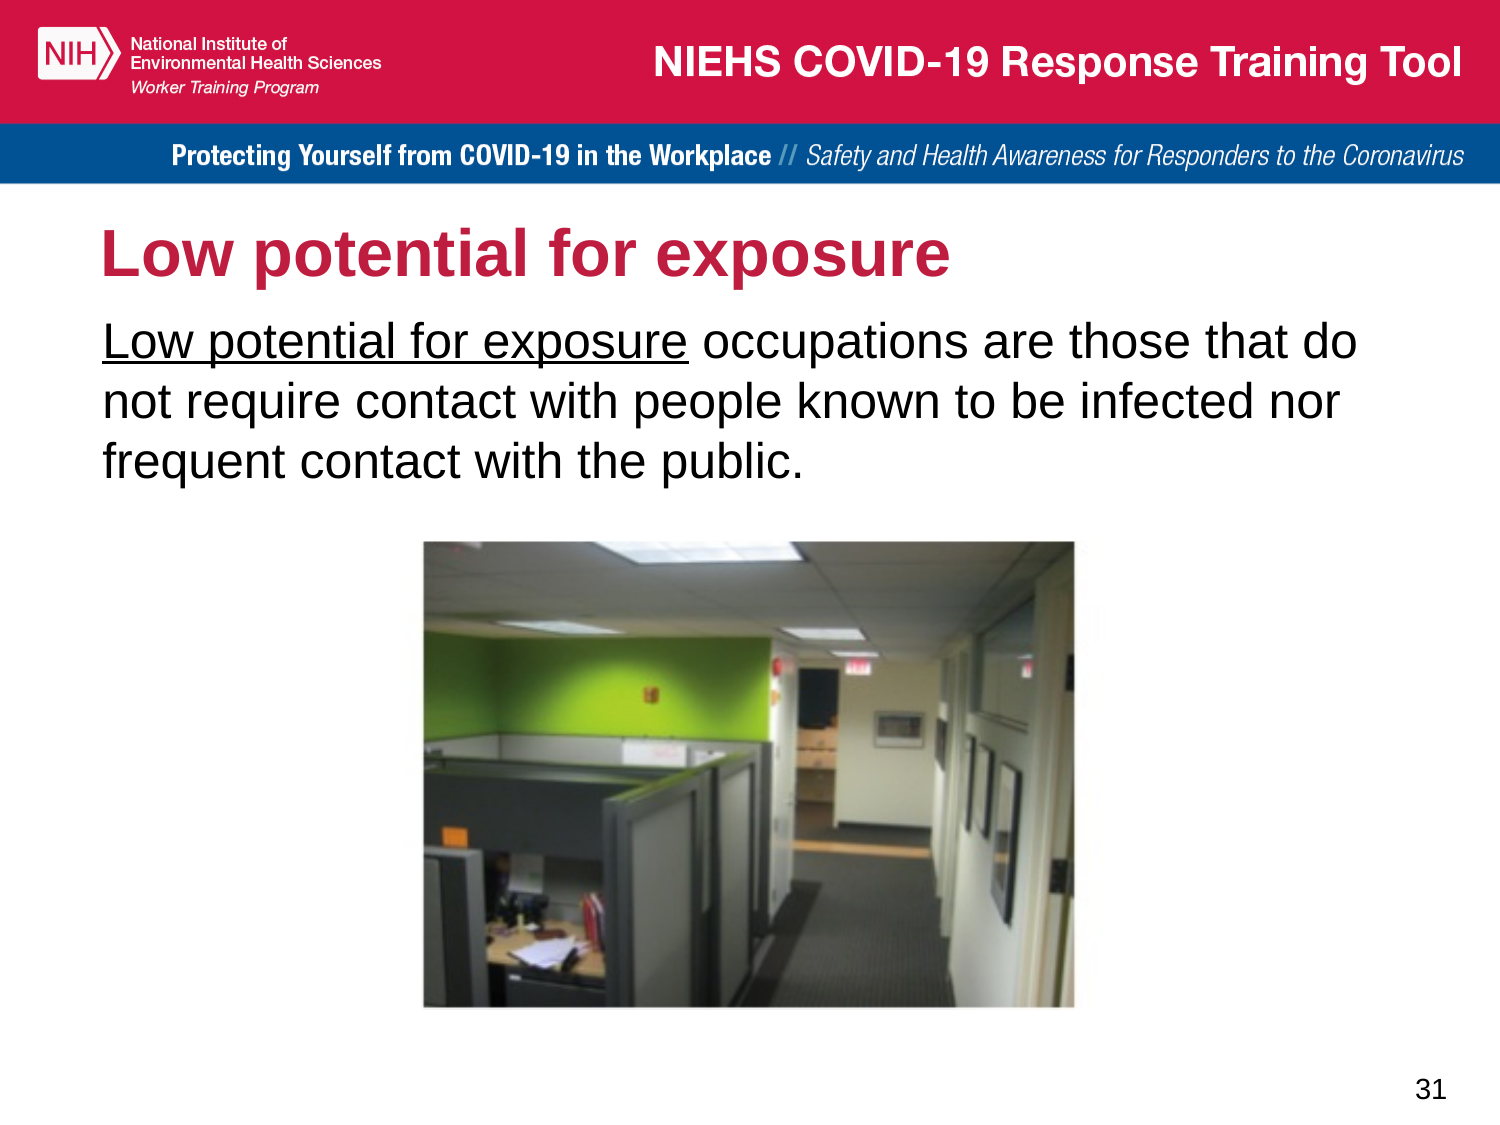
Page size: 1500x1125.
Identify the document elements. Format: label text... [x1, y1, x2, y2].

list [272, 540, 1228, 1010]
title Low potential for exposure [85, 174, 1361, 325]
slide_number 31 [1262, 1062, 1463, 1100]
picture [0, 0, 1500, 1125]
text_box Low potential for exposure occupations are those that do not require contact with people known to be infected nor frequent contact with the public. [87, 301, 1413, 496]
